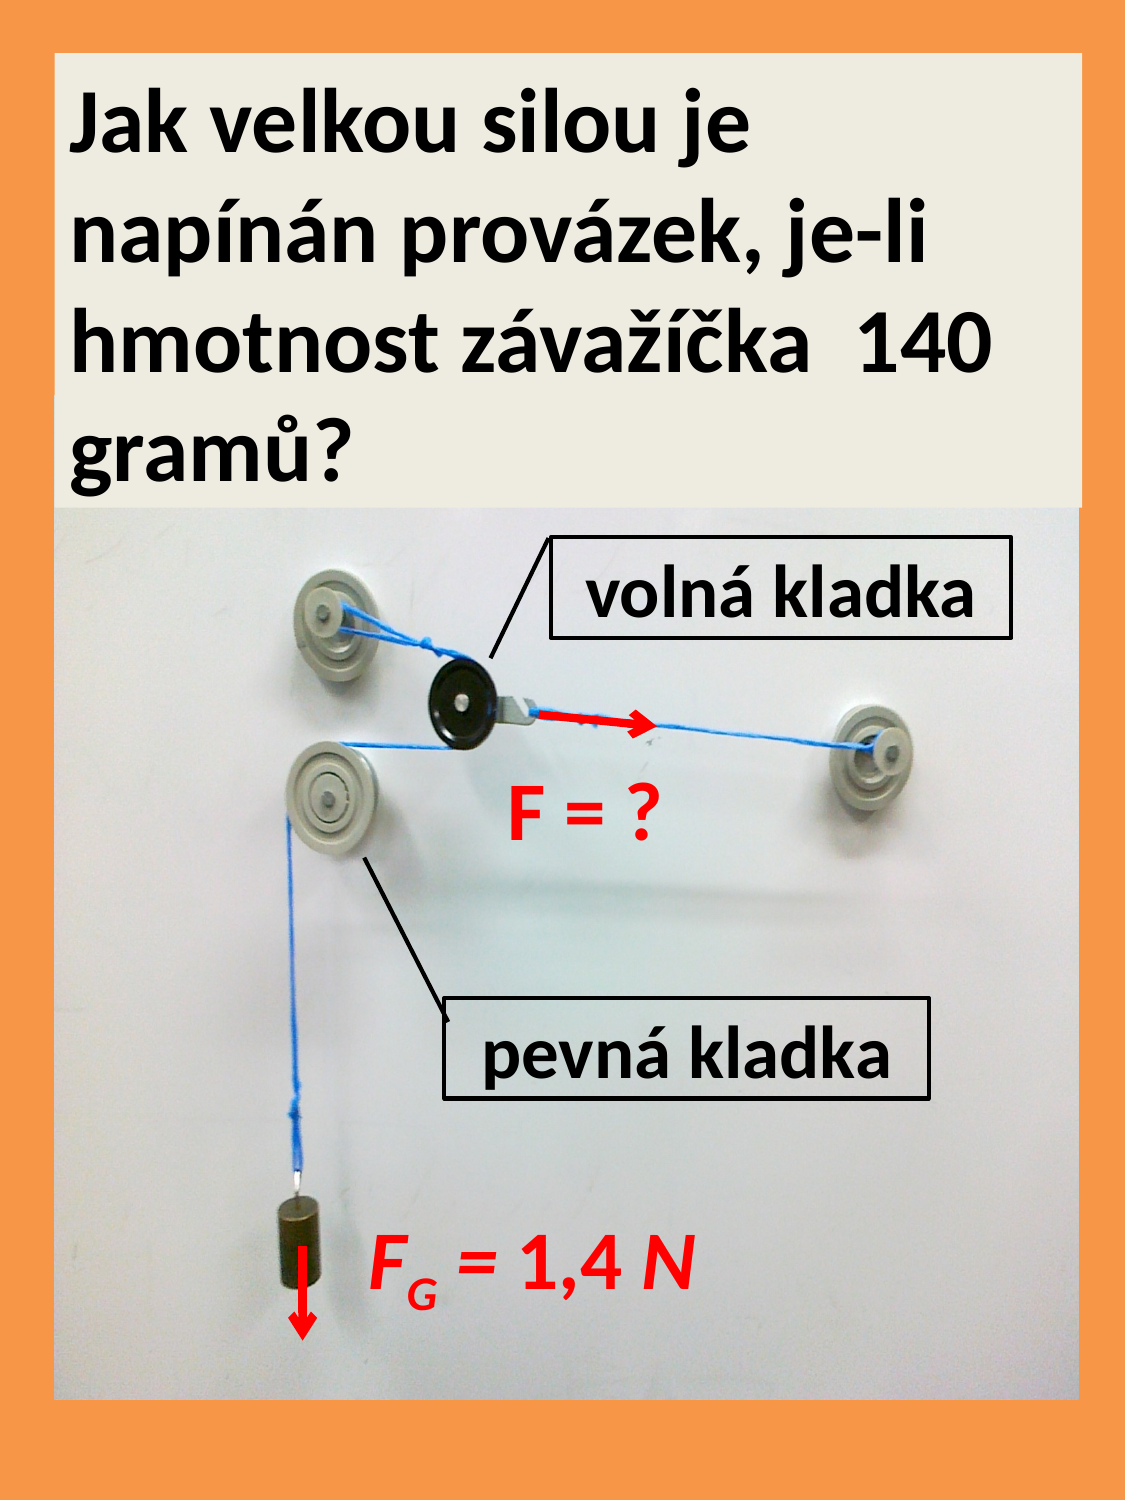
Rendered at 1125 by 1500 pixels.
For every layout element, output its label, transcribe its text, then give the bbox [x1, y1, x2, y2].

text_box Jak velkou silou je napínán provázek, je-li hmotnost závažíčka 140 gramů? [54, 53, 1083, 402]
picture [54, 395, 1079, 1400]
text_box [538, 714, 658, 727]
